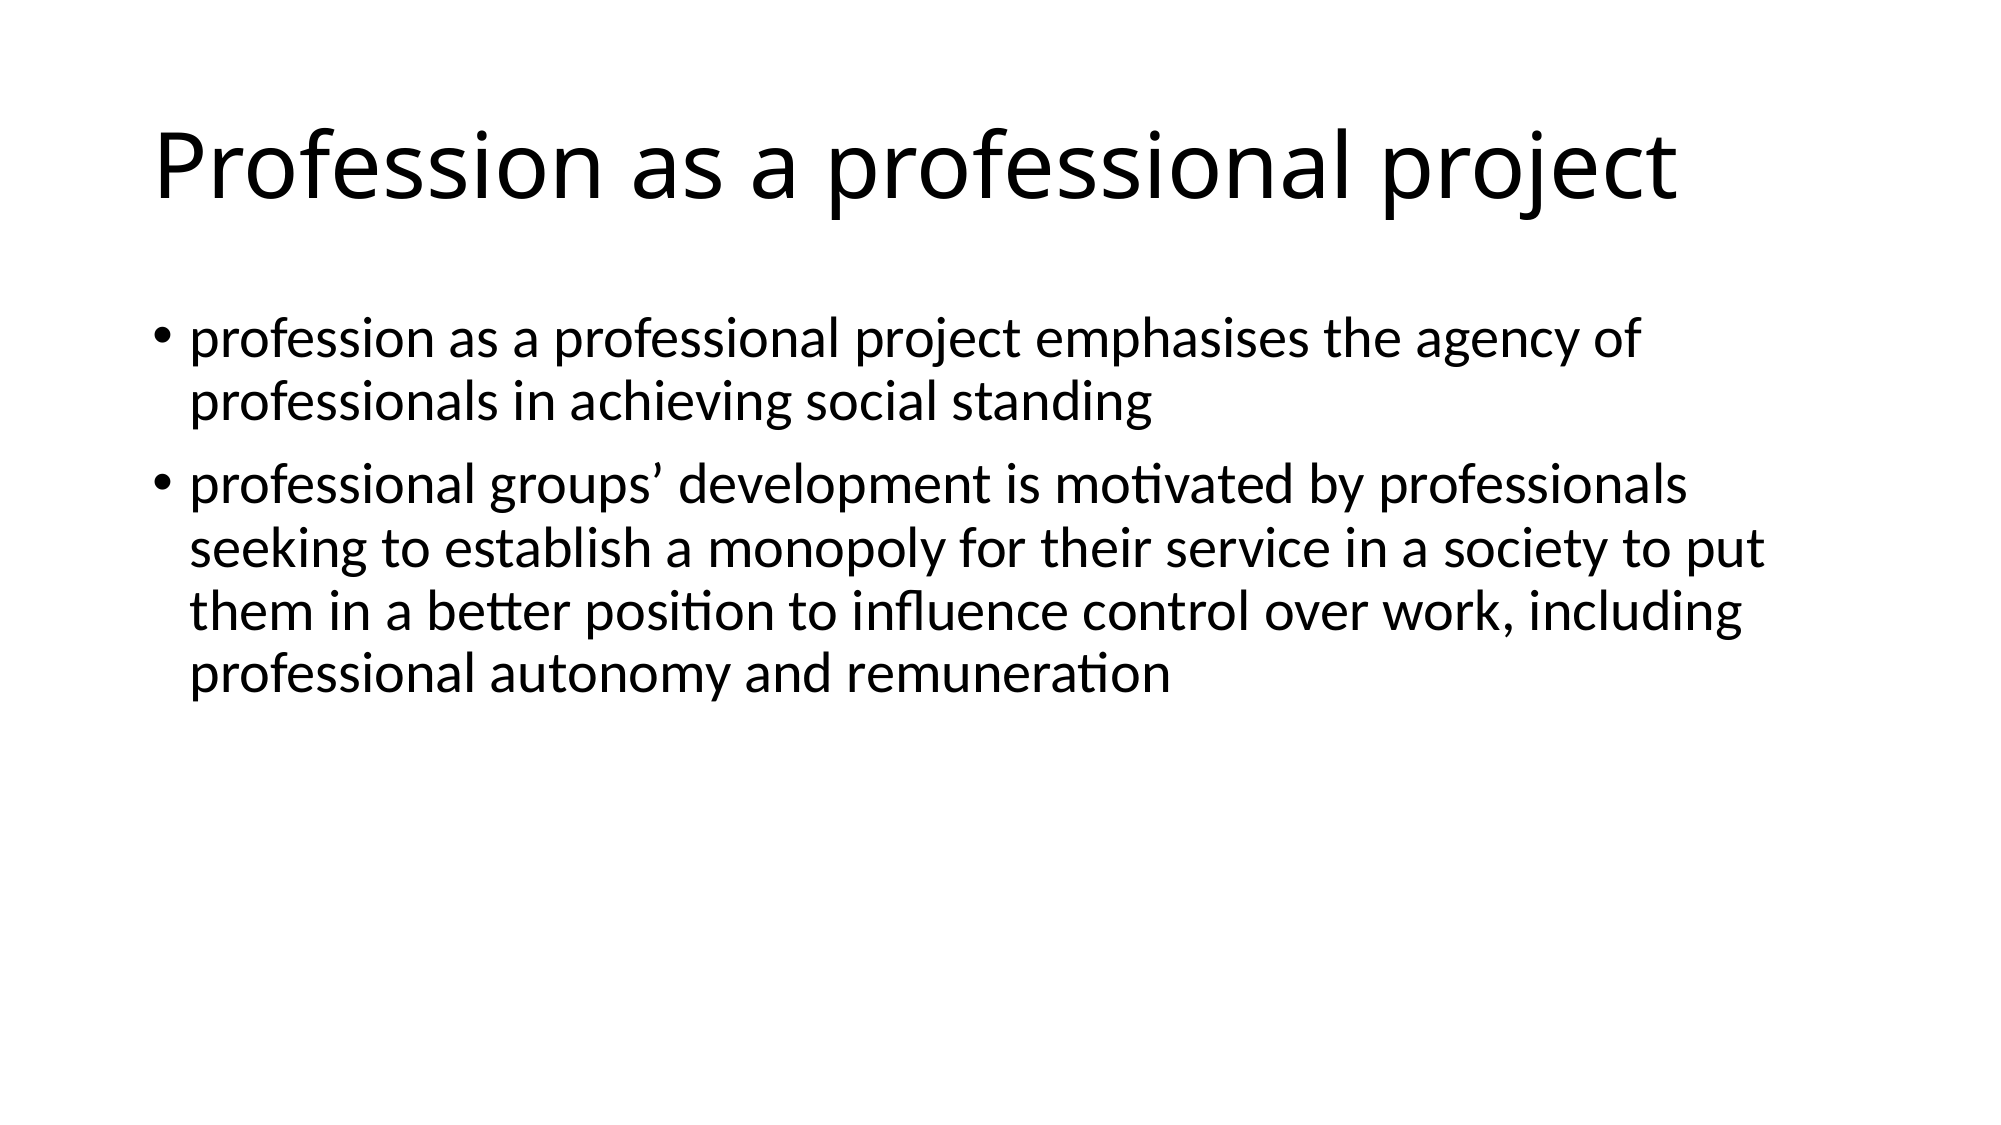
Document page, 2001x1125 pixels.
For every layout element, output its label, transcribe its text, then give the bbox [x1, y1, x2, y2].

list profession as a professional project emphasises the agency of professionals in achieving social standing professional groups’ development is motivated by professionals seeking to establish a monopoly for their service in a society to put them in a better position to influence control over work, including professional autonomy and remuneration [137, 299, 1863, 1014]
title Profession as a professional project [137, 59, 1863, 278]
